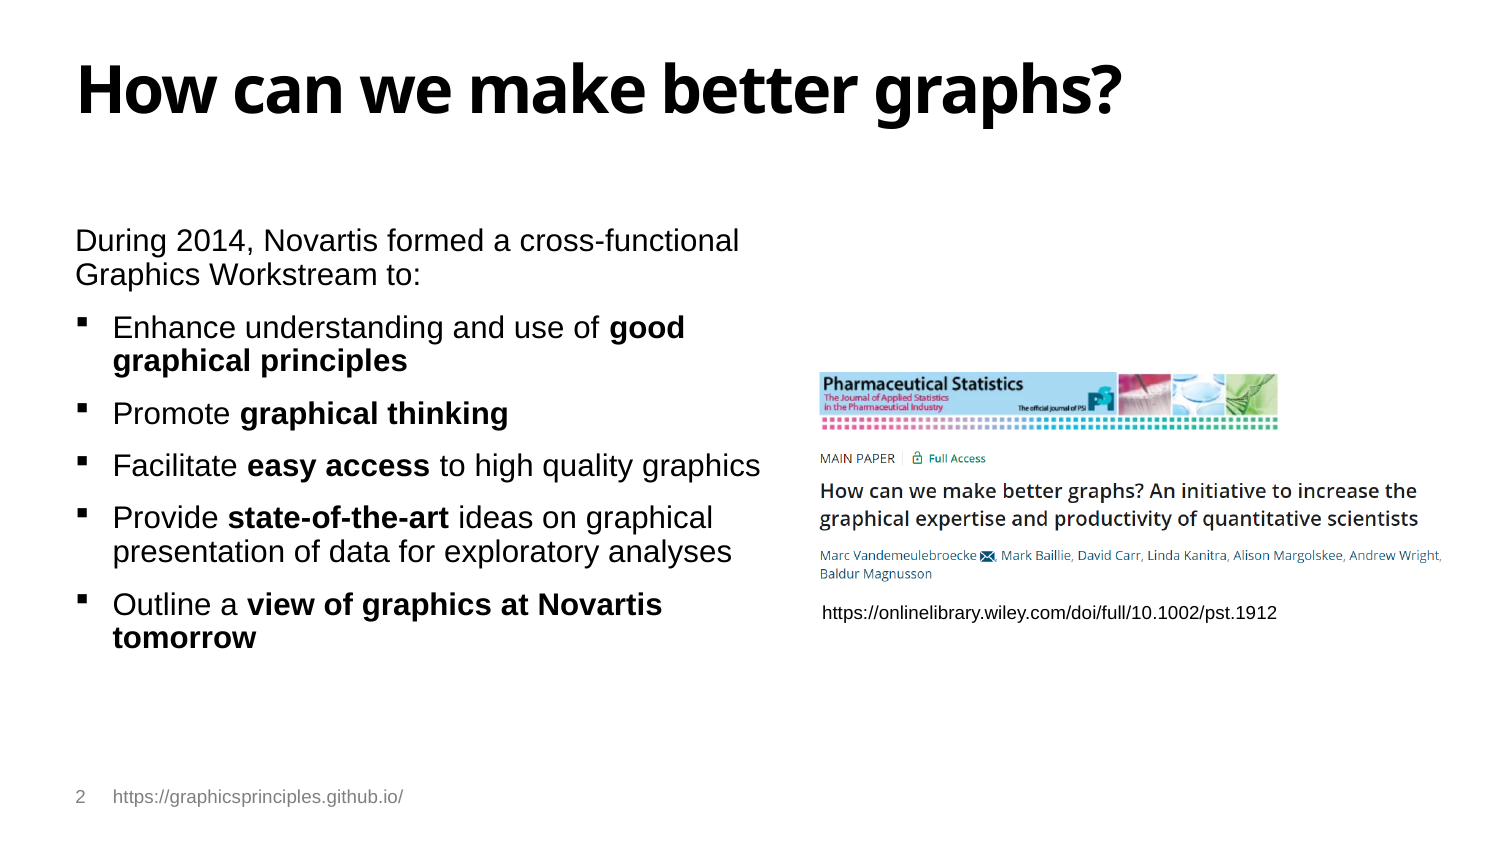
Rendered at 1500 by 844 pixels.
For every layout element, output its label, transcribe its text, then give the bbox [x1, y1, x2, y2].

footer https://graphicsprinciples.github.io/ [112, 784, 735, 822]
picture [806, 363, 1468, 596]
slide_number 2 [75, 784, 112, 822]
list During 2014, Novartis formed a cross-functional Graphics Workstream to: Enhance understanding and use of good graphical principles Promote graphical thinking Facilitate easy access to high quality graphics Provide state-of-the-art ideas on graphical presentation of data for exploratory analyses Outline a view of graphics at Novartis tomorrow [75, 225, 779, 735]
title How can we make better graphs? [75, 56, 1425, 214]
text_box https://onlinelibrary.wiley.com/doi/full/10.1002/pst.1912 [807, 596, 1313, 631]
